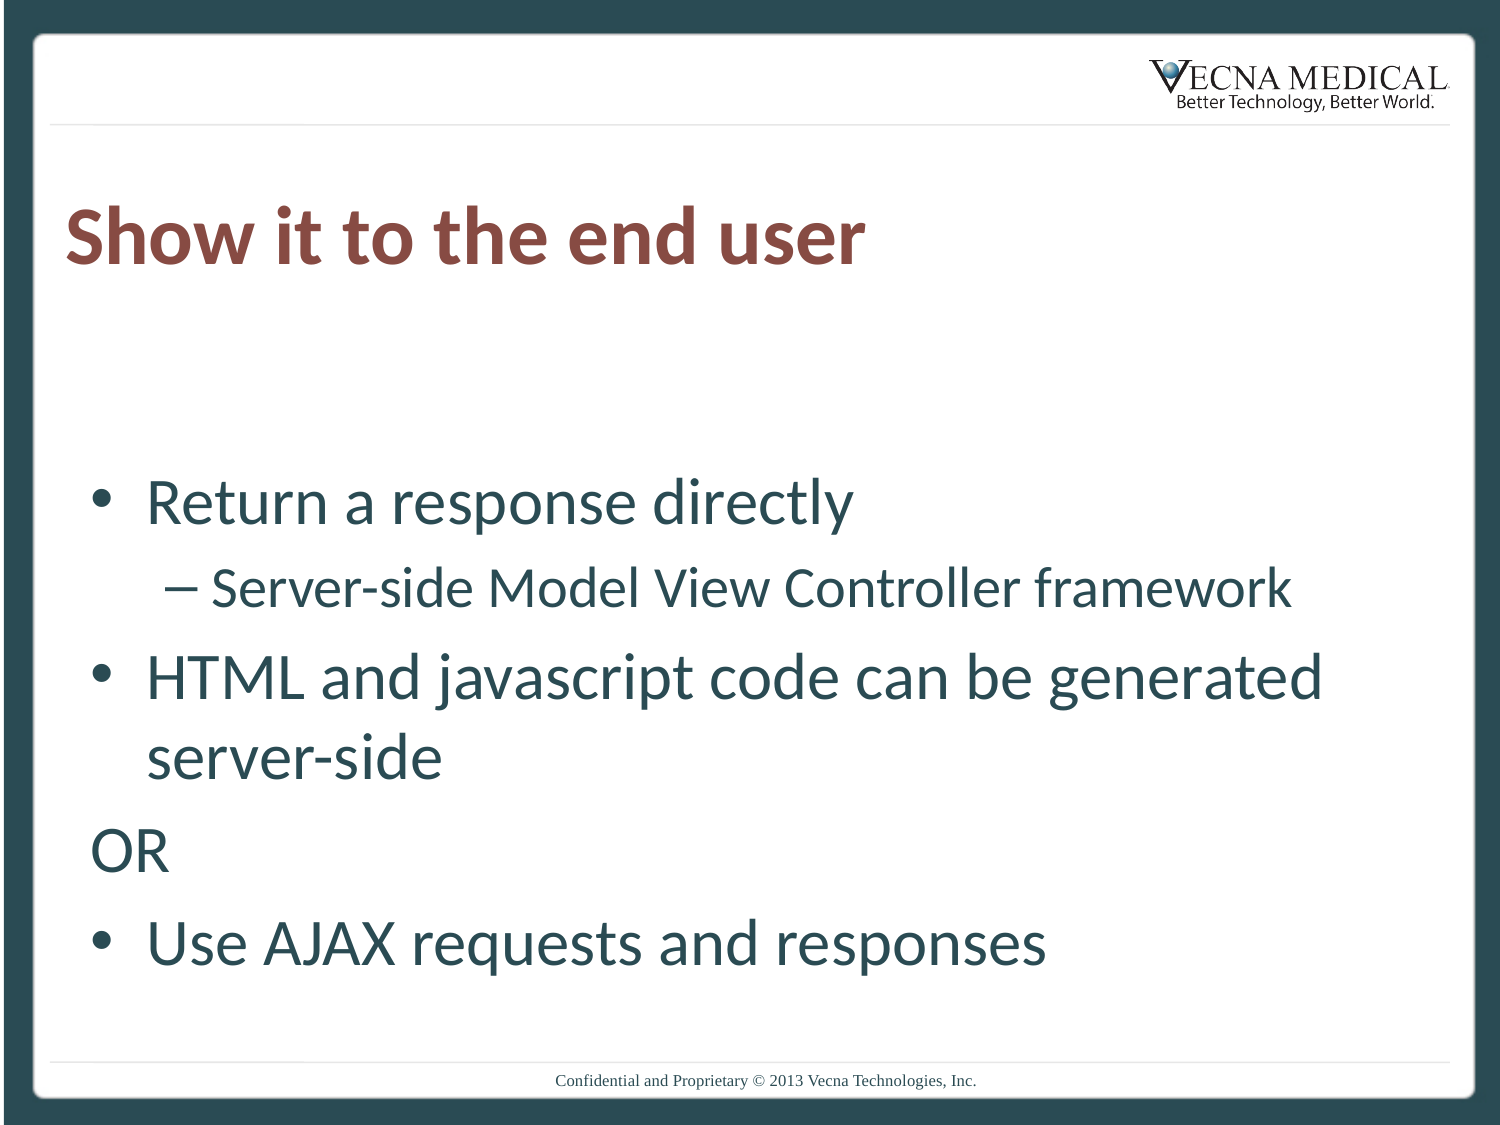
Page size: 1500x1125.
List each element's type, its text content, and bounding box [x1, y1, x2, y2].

title Show it to the end user [50, 137, 1400, 325]
picture [3, 0, 1500, 1125]
list Return a response directly Server-side Model View Controller framework HTML and javascript code can be generated server-side OR Use AJAX requests and responses [75, 450, 1425, 1005]
